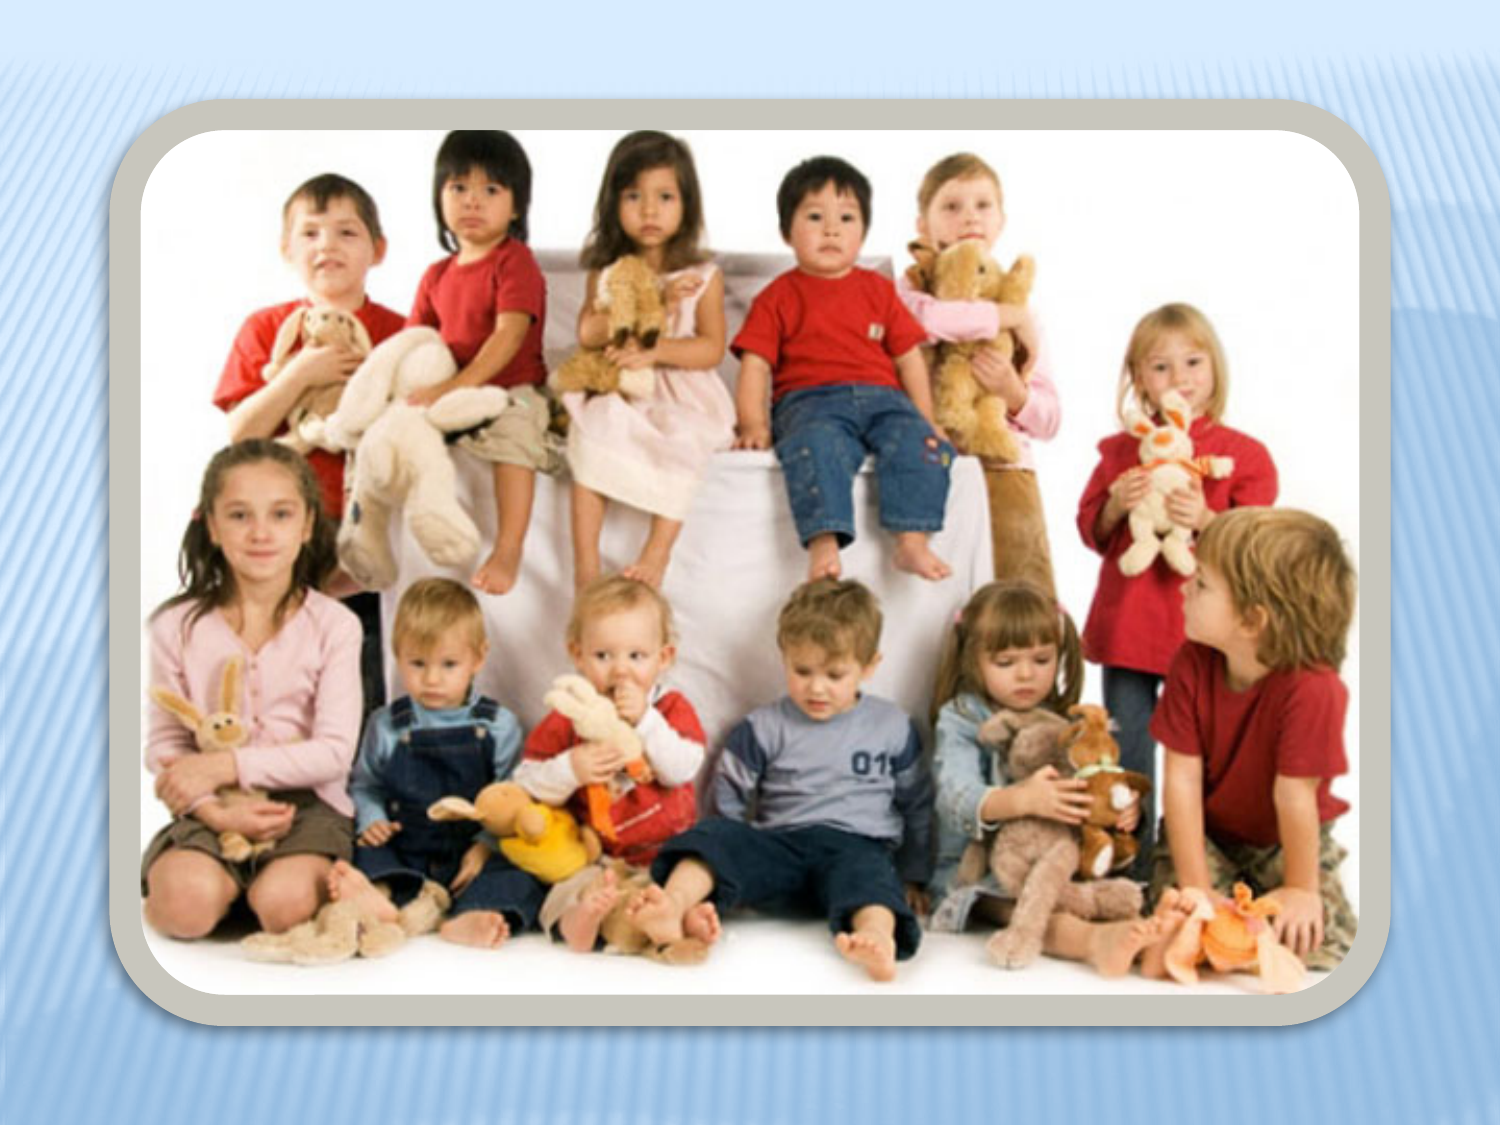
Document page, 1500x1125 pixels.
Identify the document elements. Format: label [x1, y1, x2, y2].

picture [124, 114, 1376, 1011]
